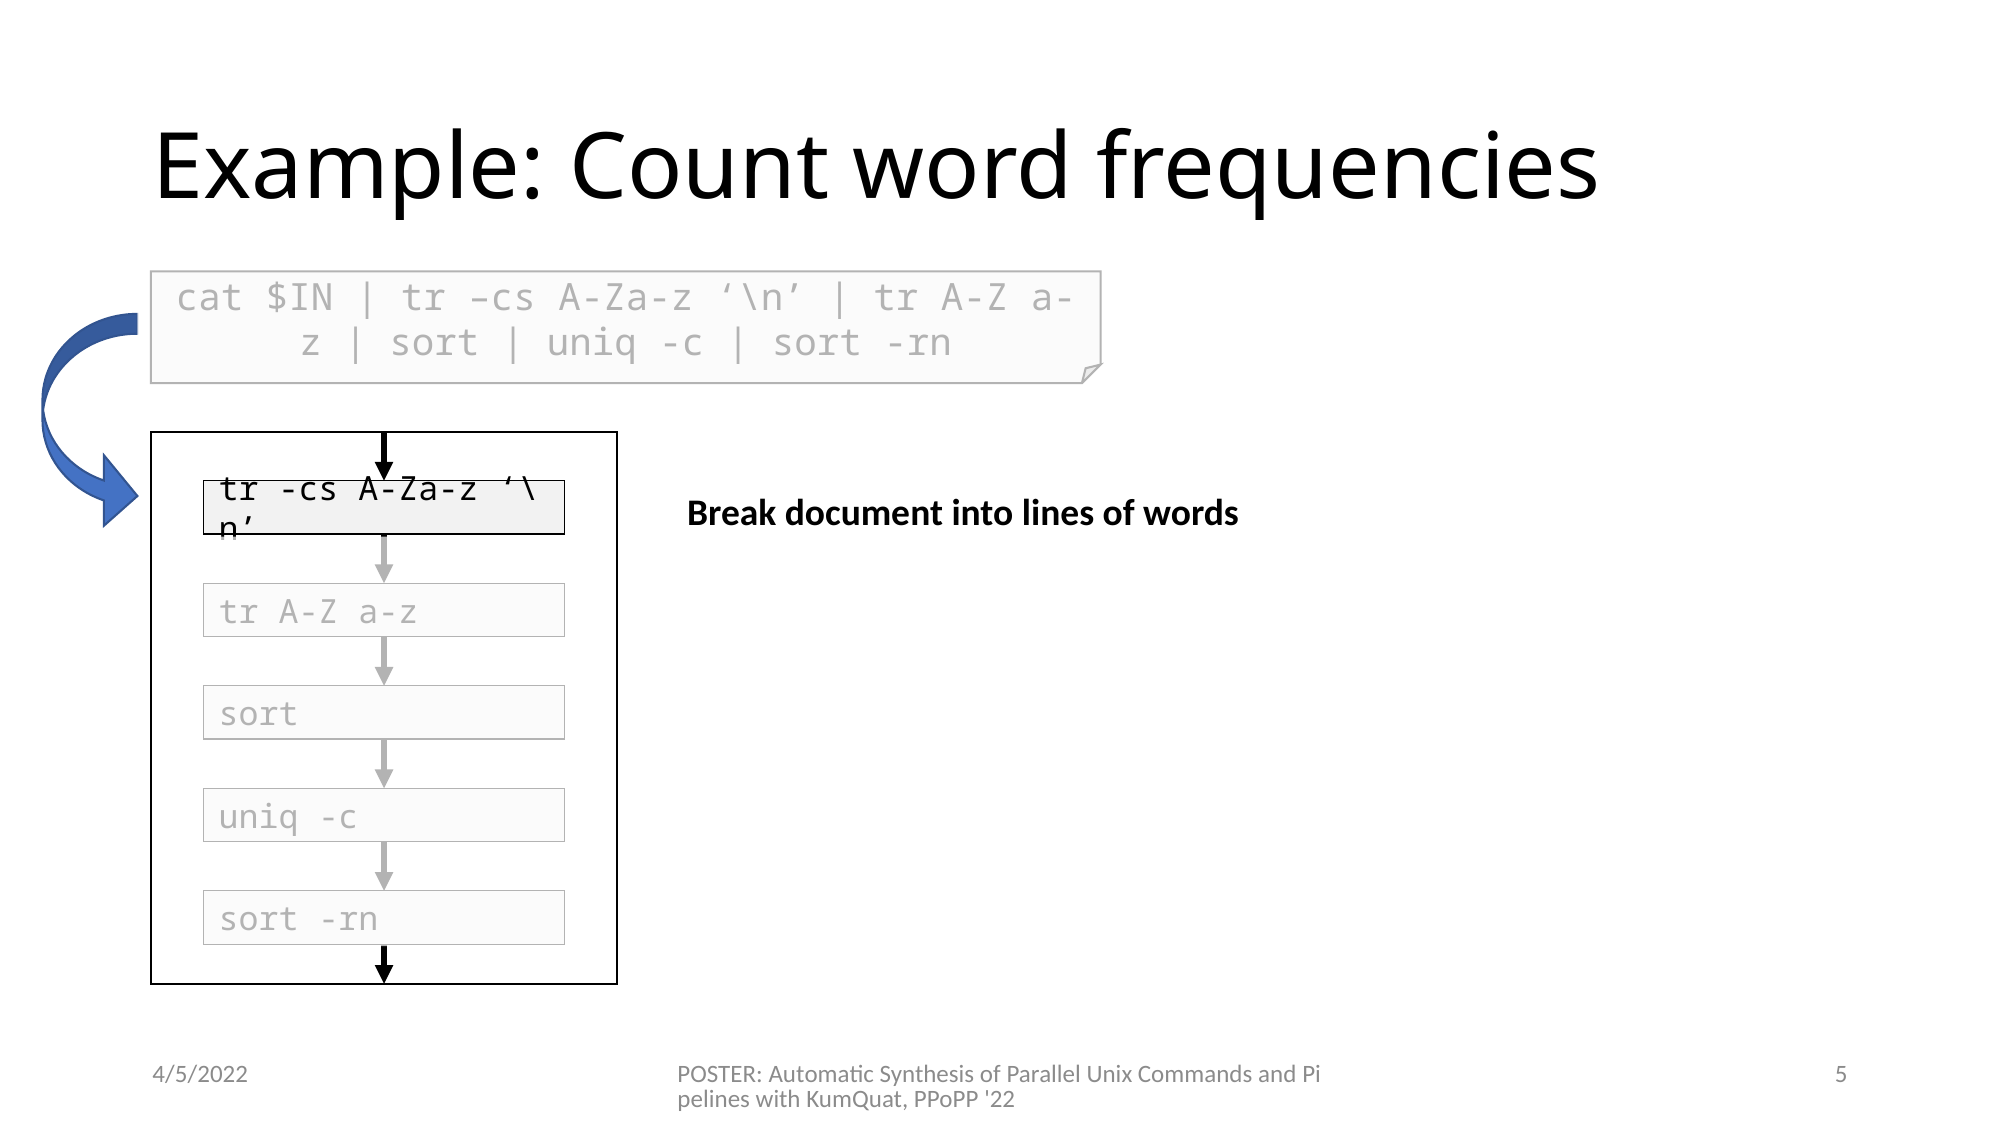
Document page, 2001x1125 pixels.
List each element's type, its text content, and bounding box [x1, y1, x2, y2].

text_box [150, 432, 618, 984]
text_box [41, 312, 139, 529]
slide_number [137, 1042, 588, 1103]
text_box Break document into lines of words [672, 480, 1255, 541]
footer POSTER: Automatic Synthesis of Parallel Unix Commands and Pipelines with KumQuat, PPoPP '22 [662, 1042, 1338, 1103]
title Example: Count word frequencies [137, 59, 1863, 278]
text_box [136, 254, 1118, 394]
slide_number 5 [1412, 1042, 1863, 1103]
